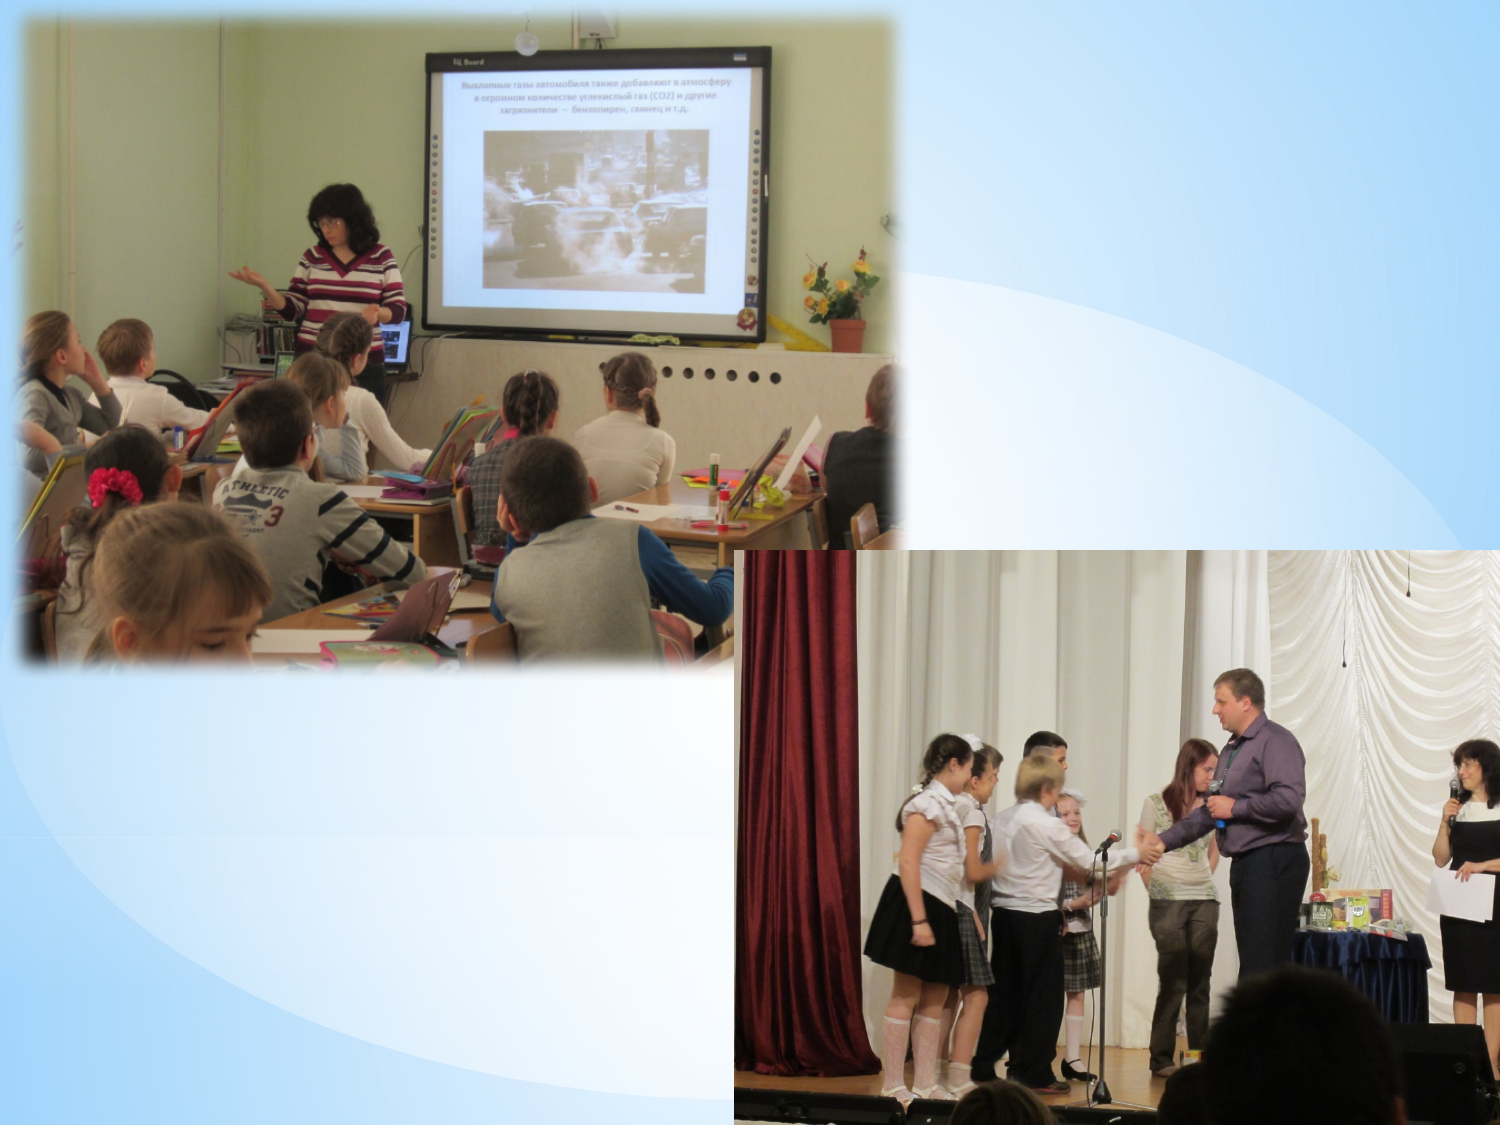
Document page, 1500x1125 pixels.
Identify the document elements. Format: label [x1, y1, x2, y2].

list [733, 550, 1500, 1125]
list [5, 0, 914, 681]
